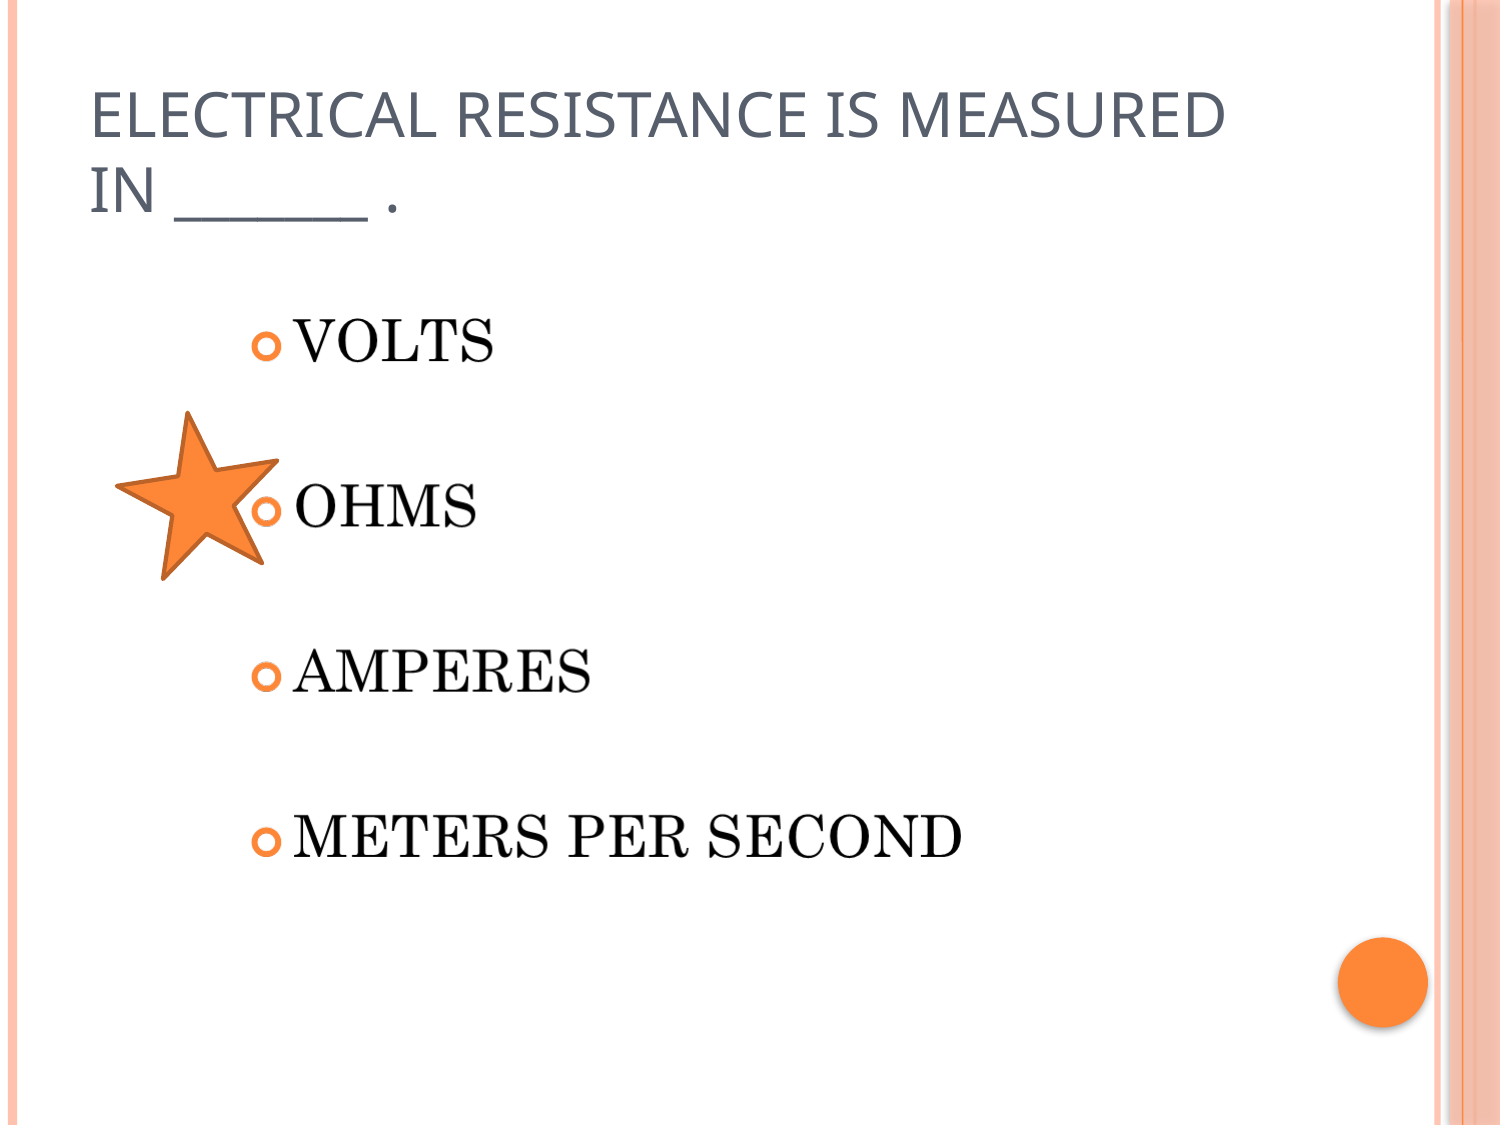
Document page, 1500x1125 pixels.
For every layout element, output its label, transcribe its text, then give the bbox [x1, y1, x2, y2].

text_box [114, 410, 218, 581]
title Electrical resistance is measured in _______ . [75, 45, 1300, 233]
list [224, 286, 999, 906]
